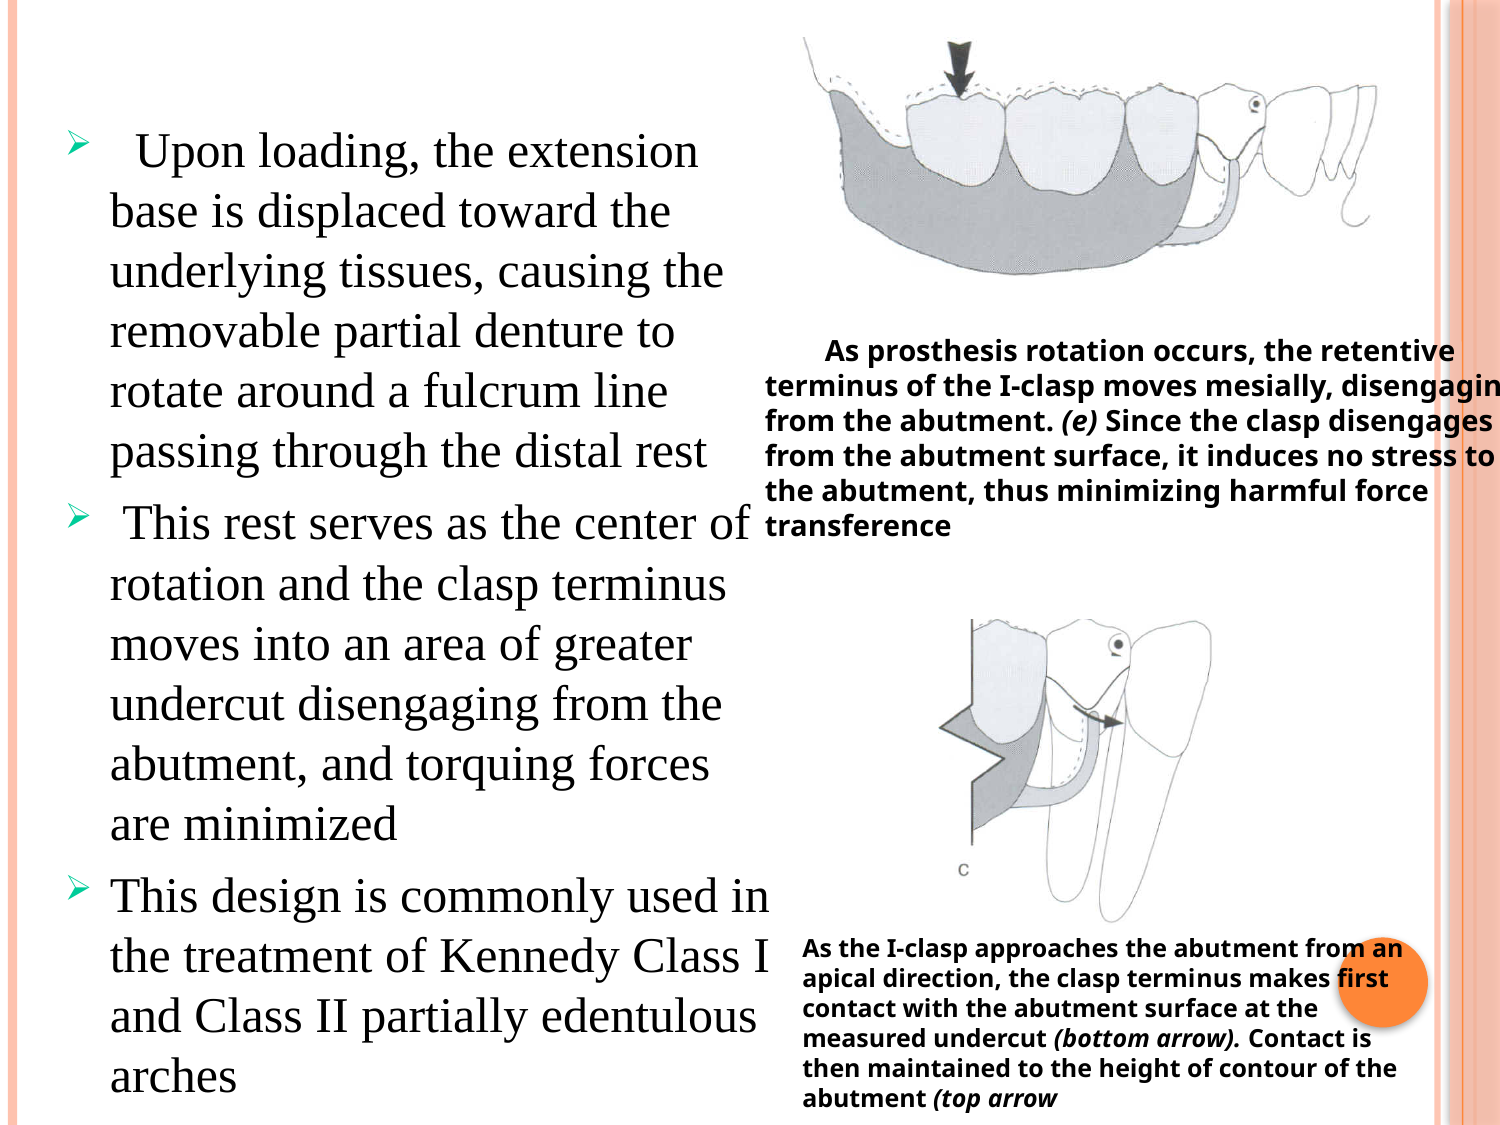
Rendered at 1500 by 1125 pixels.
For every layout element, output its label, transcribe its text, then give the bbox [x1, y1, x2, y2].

picture [938, 619, 1213, 926]
text_box As prosthesis rotation occurs, the retentive terminus of the I-clasp moves mesially, disengaging from the abutment. (e) Since the clasp disengages from the abutment surface, it induces no stress to the abutment, thus minimiz­ing harmful force transference [750, 324, 1500, 550]
text_box As the I-clasp approaches the abut­ment from an apical direction, the clasp termi­nus makes first contact with the abutment sur­face at the measured undercut (bottom arrow). Contact is then maintained to the height of contour of the abutment (top arrow [787, 924, 1450, 1120]
list Upon loading, the extension base is displaced toward the underlying tissues, causing the removable partial denture to rotate around a fulcrum line passing through the distal rest This rest serves as the center of rotation and the clasp terminus moves into an area of greater undercut disengaging from the abutment, and torquing forces are minimized This design is commonly used in the treatment of Kennedy Class I and Class II partially edentulous arches [50, 37, 788, 1075]
picture [799, 36, 1383, 277]
